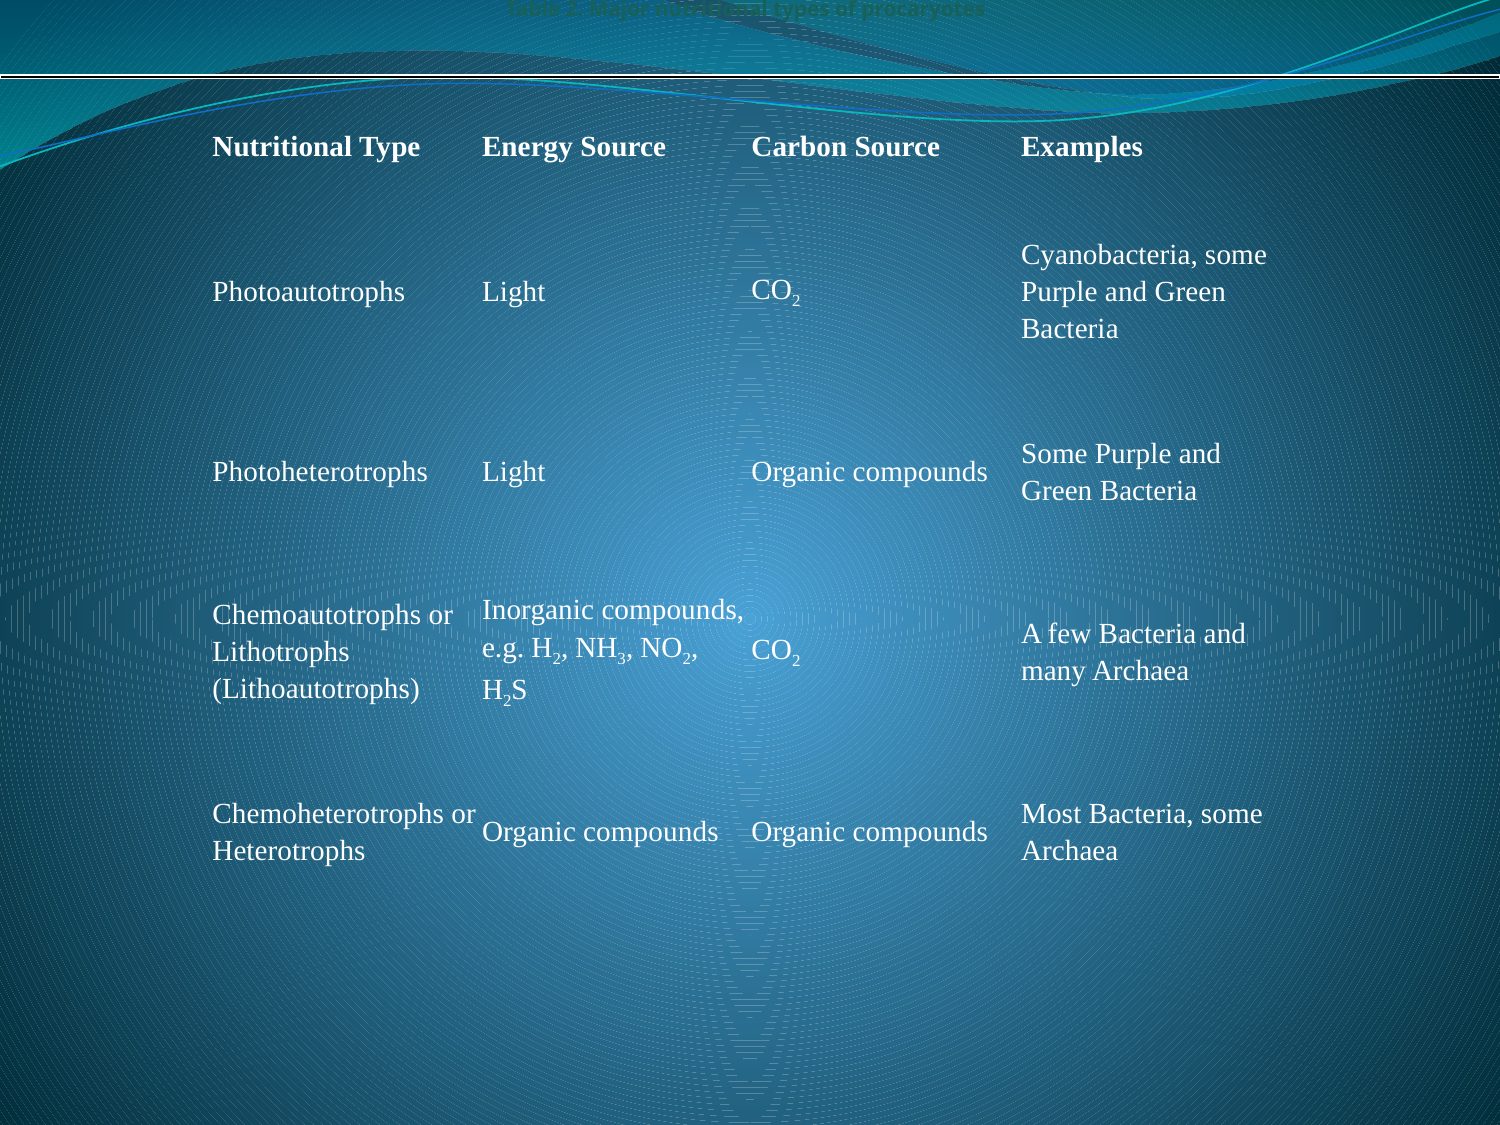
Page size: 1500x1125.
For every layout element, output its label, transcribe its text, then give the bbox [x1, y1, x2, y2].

table_cell Cyanobacteria, some Purple and Green Bacteria [1020, 182, 1289, 397]
text_box [0, 78, 1500, 154]
table_header Energy Source [480, 154, 750, 182]
table_cell CO2 [750, 542, 1020, 757]
table_header Carbon Source [750, 154, 1020, 182]
table_cell CO2 [750, 182, 1020, 397]
table_cell Chemoautotrophs or Lithotrophs (Lithoautotrophs) [211, 542, 480, 757]
table_cell Chemoheterotrophs or Heterotrophs [211, 757, 480, 902]
table_header Examples [1020, 154, 1289, 182]
table_cell Inorganic compounds, e.g. H2, NH3, NO2, H2S [480, 542, 750, 757]
table_cell Photoautotrophs [211, 182, 480, 397]
table_cell Some Purple and Green Bacteria [1020, 397, 1289, 542]
table_cell A few Bacteria and many Archaea [1020, 542, 1289, 757]
table_header Nutritional Type [211, 154, 480, 182]
text_box [0, 74, 1500, 78]
table_cell Organic compounds [480, 757, 750, 902]
text_box Table 2. Major nutritional types of procaryotes [490, 0, 1010, 74]
table_cell Light [480, 182, 750, 397]
table_cell Photoheterotrophs [211, 397, 480, 542]
table_cell Most Bacteria, some Archaea [1020, 757, 1289, 902]
table_cell Organic compounds [750, 757, 1020, 902]
table_cell Light [480, 397, 750, 542]
table_cell Organic compounds [750, 397, 1020, 542]
